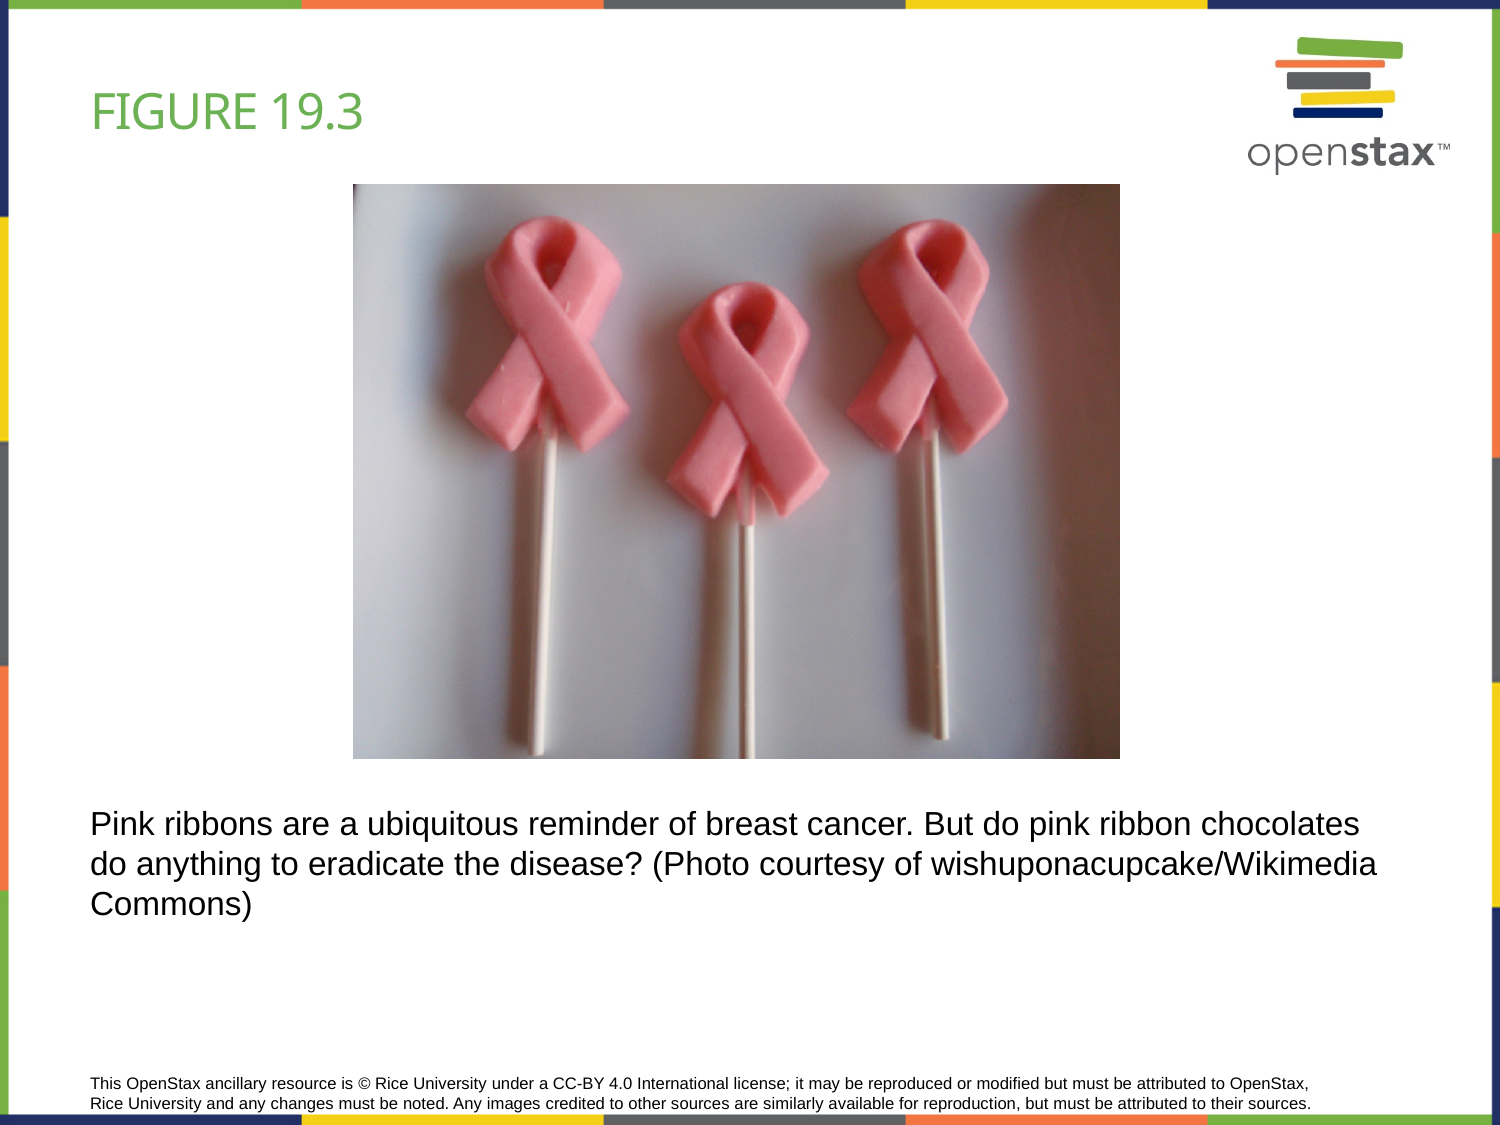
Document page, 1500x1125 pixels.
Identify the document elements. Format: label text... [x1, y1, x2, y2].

footer This OpenStax ancillary resource is © Rice University under a CC-BY 4.0 International license; it may be reproduced or modified but must be attributed to OpenStax, Rice University and any changes must be noted. Any images credited to other sources are similarly available for reproduction, but must be attributed to their sources. [75, 1065, 1338, 1112]
title Figure 19.3 [75, 39, 1246, 148]
picture [0, 0, 1500, 1125]
list Pink ribbons are a ubiquitous reminder of breast cancer. But do pink ribbon chocolates do anything to eradicate the disease? (Photo courtesy of wishuponacupcake/Wikimedia Commons) [74, 794, 1398, 987]
